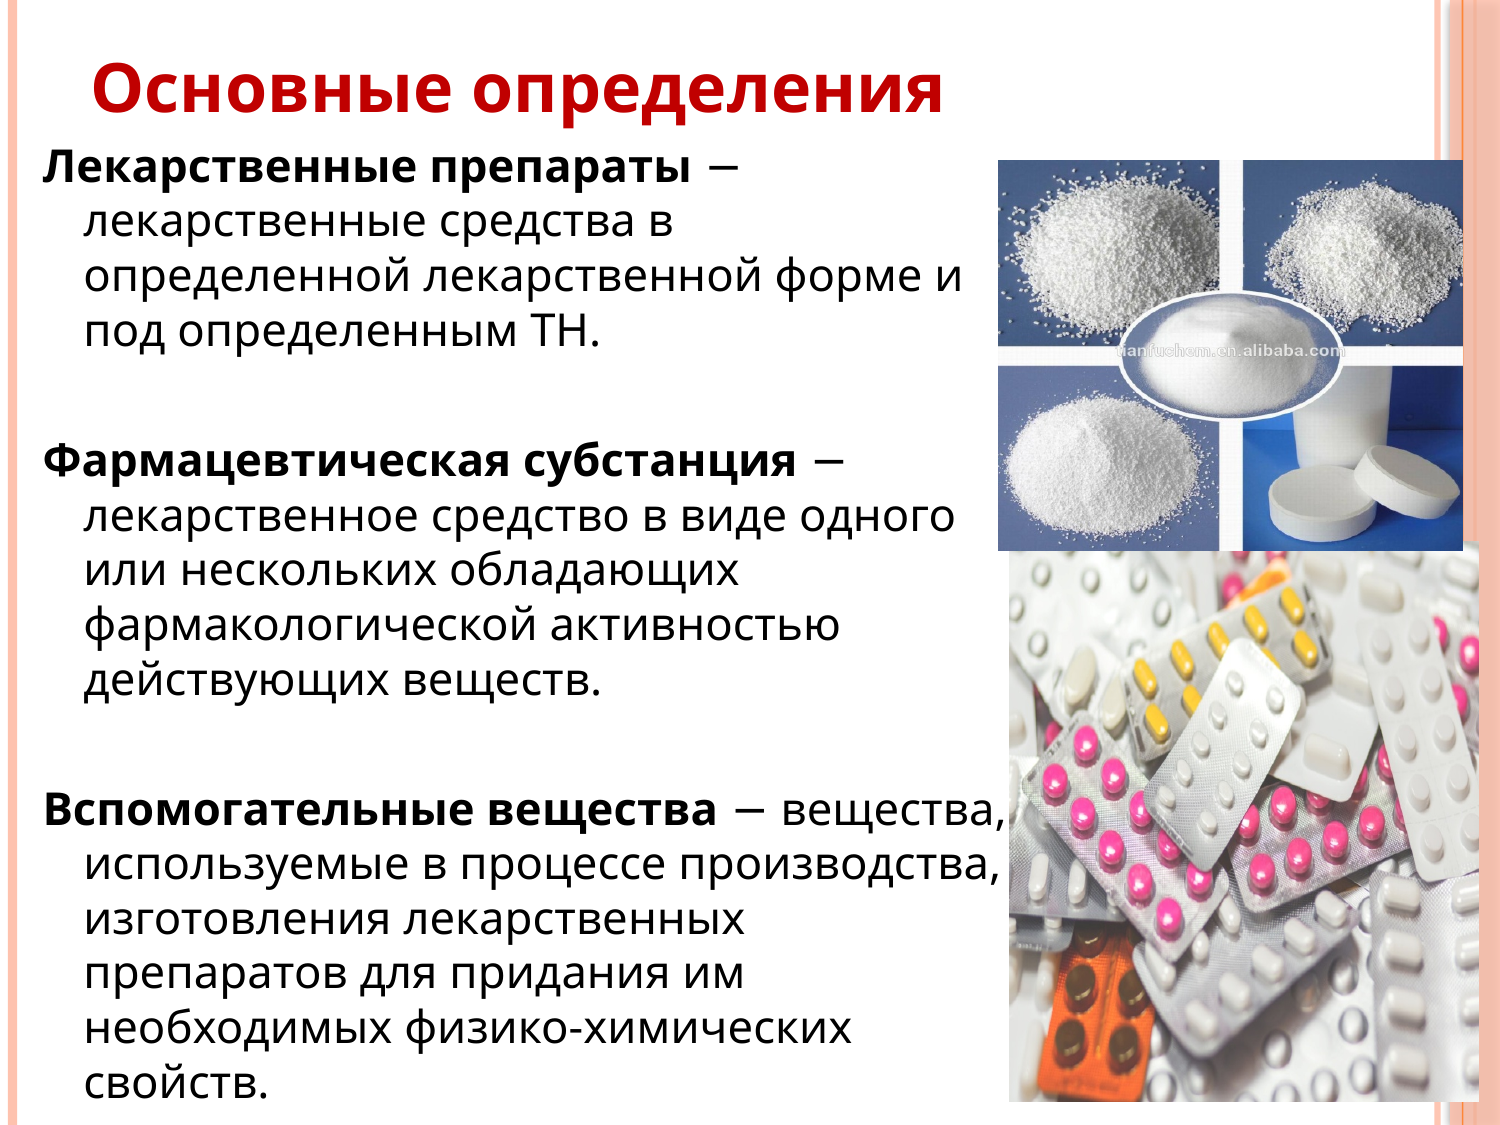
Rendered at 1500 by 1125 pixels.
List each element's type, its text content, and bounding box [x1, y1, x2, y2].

picture [997, 160, 1479, 1103]
list Основные определения Лекарственные препараты − лекарственные средства в определенной лекарственной форме и под определенным ТН. Фармацевтическая субстанция − лекарственное средство в виде одного или нескольких обладающих фармакологической активностью действующих веществ. Вспомогательные вещества − вещества, используемые в процессе производства, изготовления лекарственных препаратов для придания им необходимых физико-химических свойств. [27, 36, 1028, 1125]
